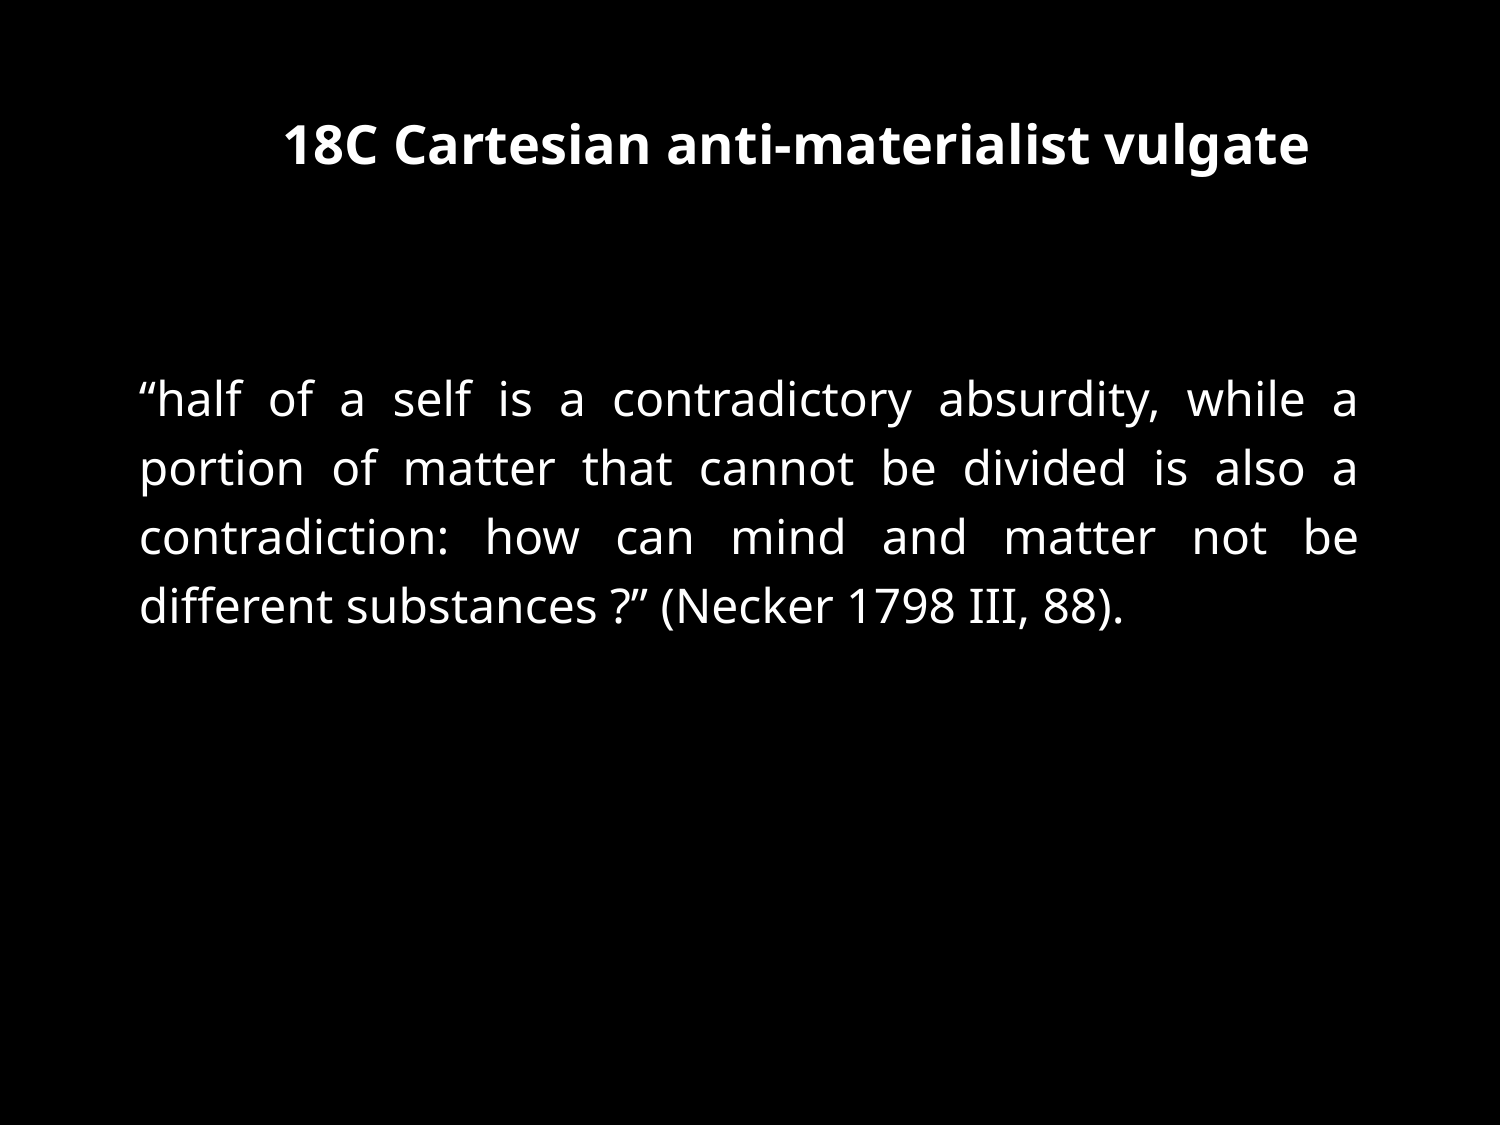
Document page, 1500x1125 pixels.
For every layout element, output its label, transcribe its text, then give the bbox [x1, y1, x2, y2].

list “half of a self is a contradictory absurdity, while a portion of matter that cannot be divided is also a contradiction: how can mind and matter not be different substances ?” (Necker 1798 III, 88). [123, 349, 1377, 1083]
title 18C Cartesian anti-materialist vulgate [159, 77, 1435, 209]
